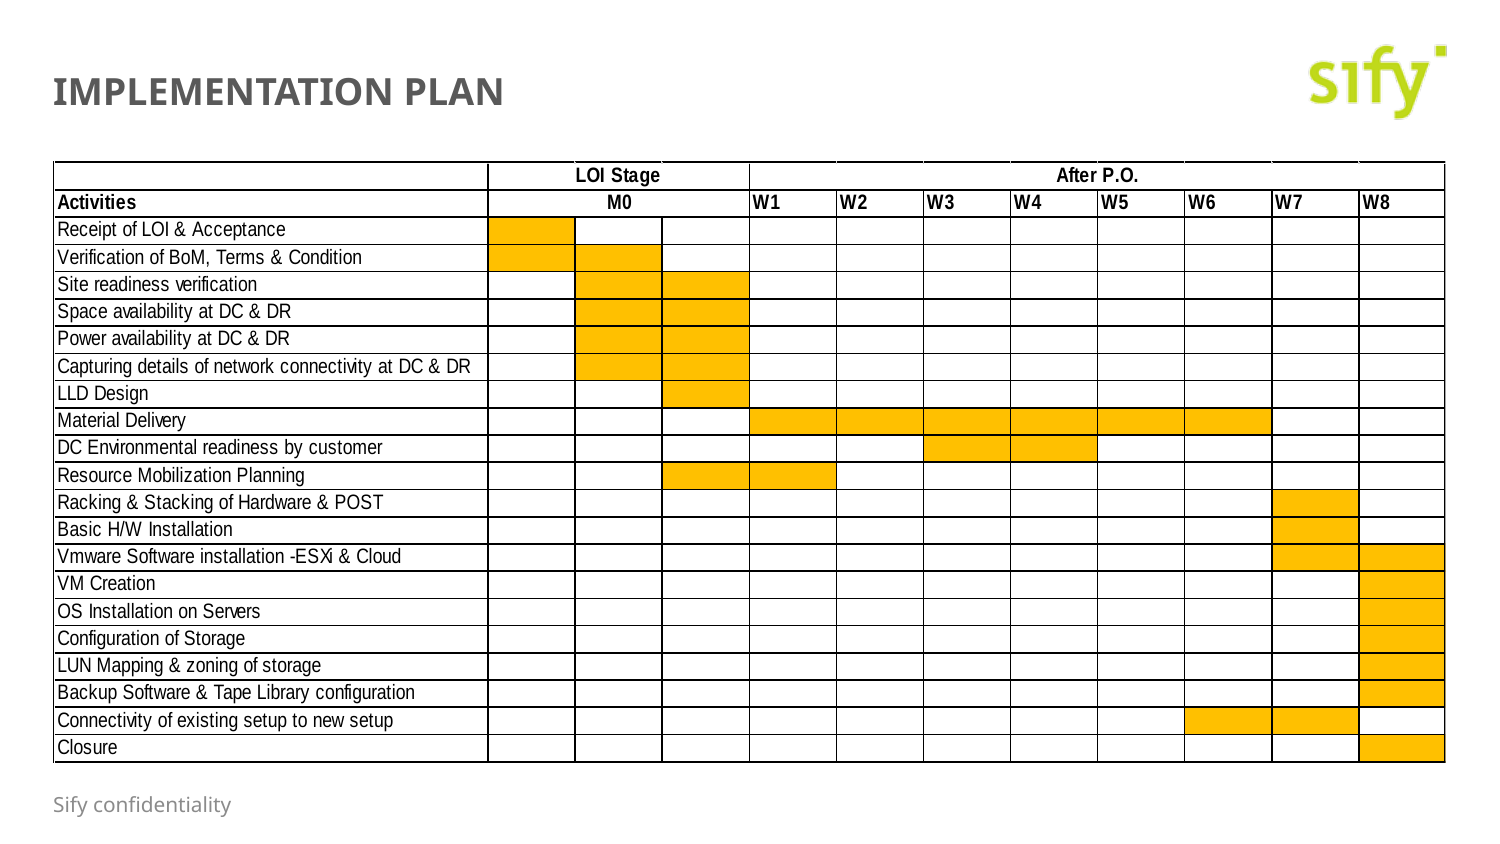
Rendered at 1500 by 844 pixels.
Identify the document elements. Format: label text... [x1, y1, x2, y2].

title Implementation Plan [53, 60, 1290, 121]
picture [52, 0, 1469, 765]
